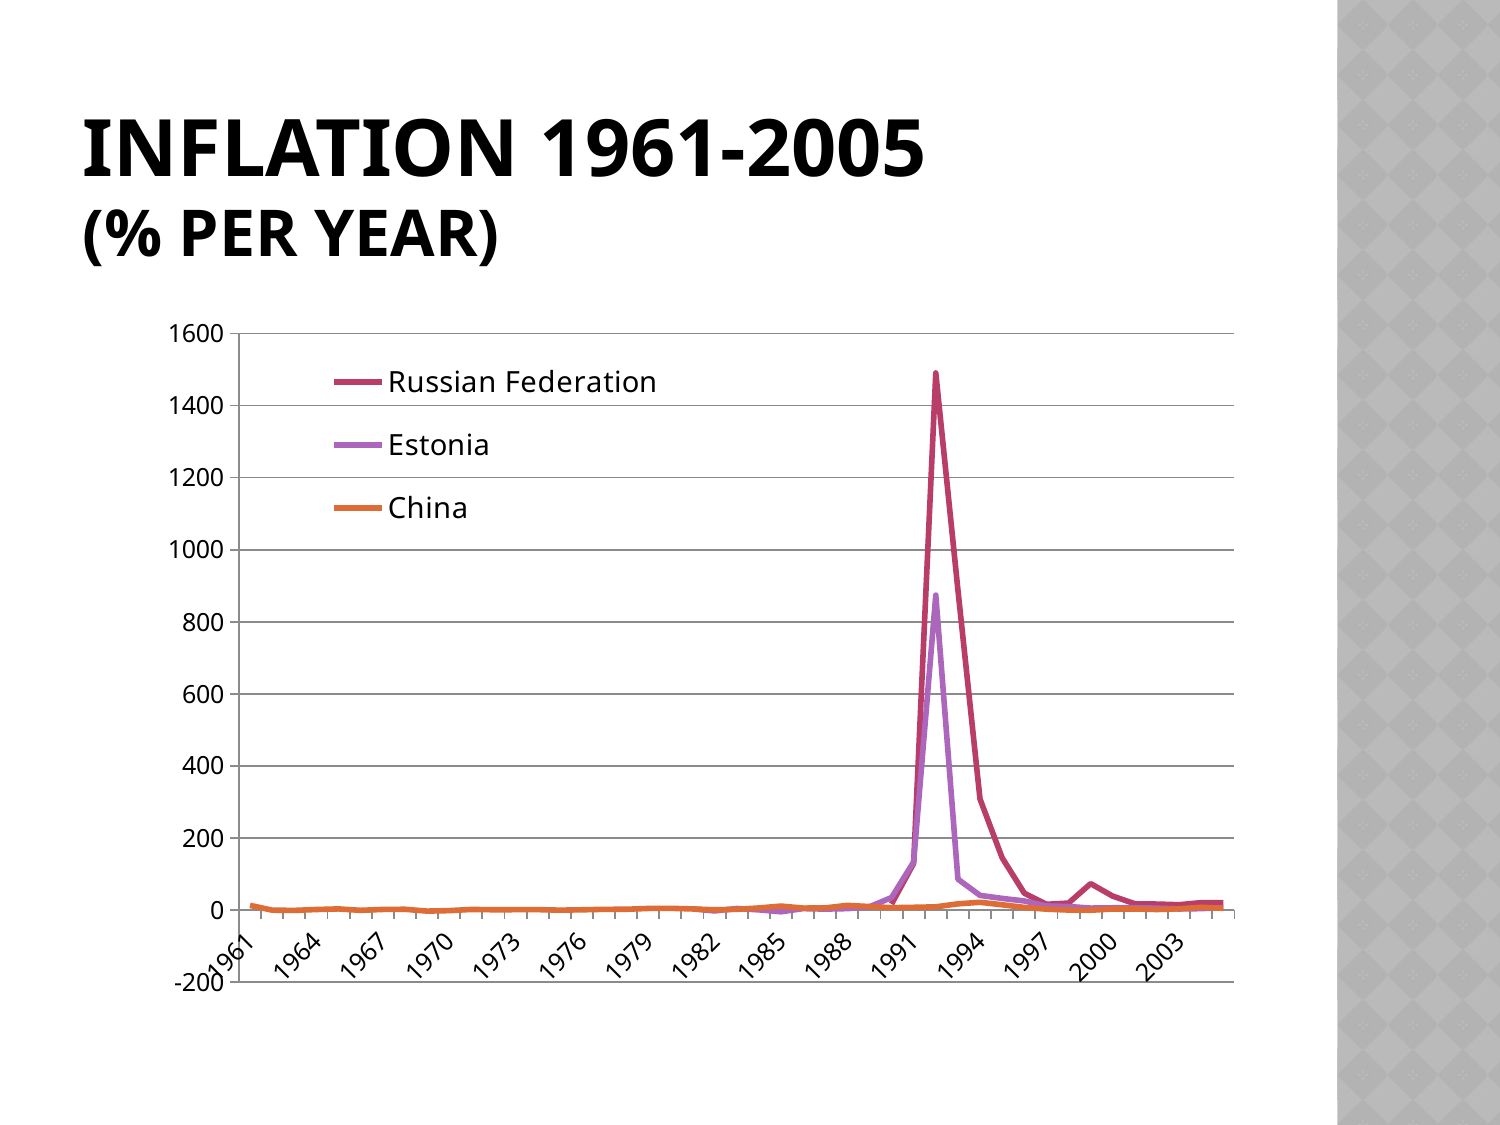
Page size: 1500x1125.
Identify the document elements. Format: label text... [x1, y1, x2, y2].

title Inflation 1961-2005 (% per year) [75, 82, 1263, 270]
chart [104, 304, 1273, 1060]
